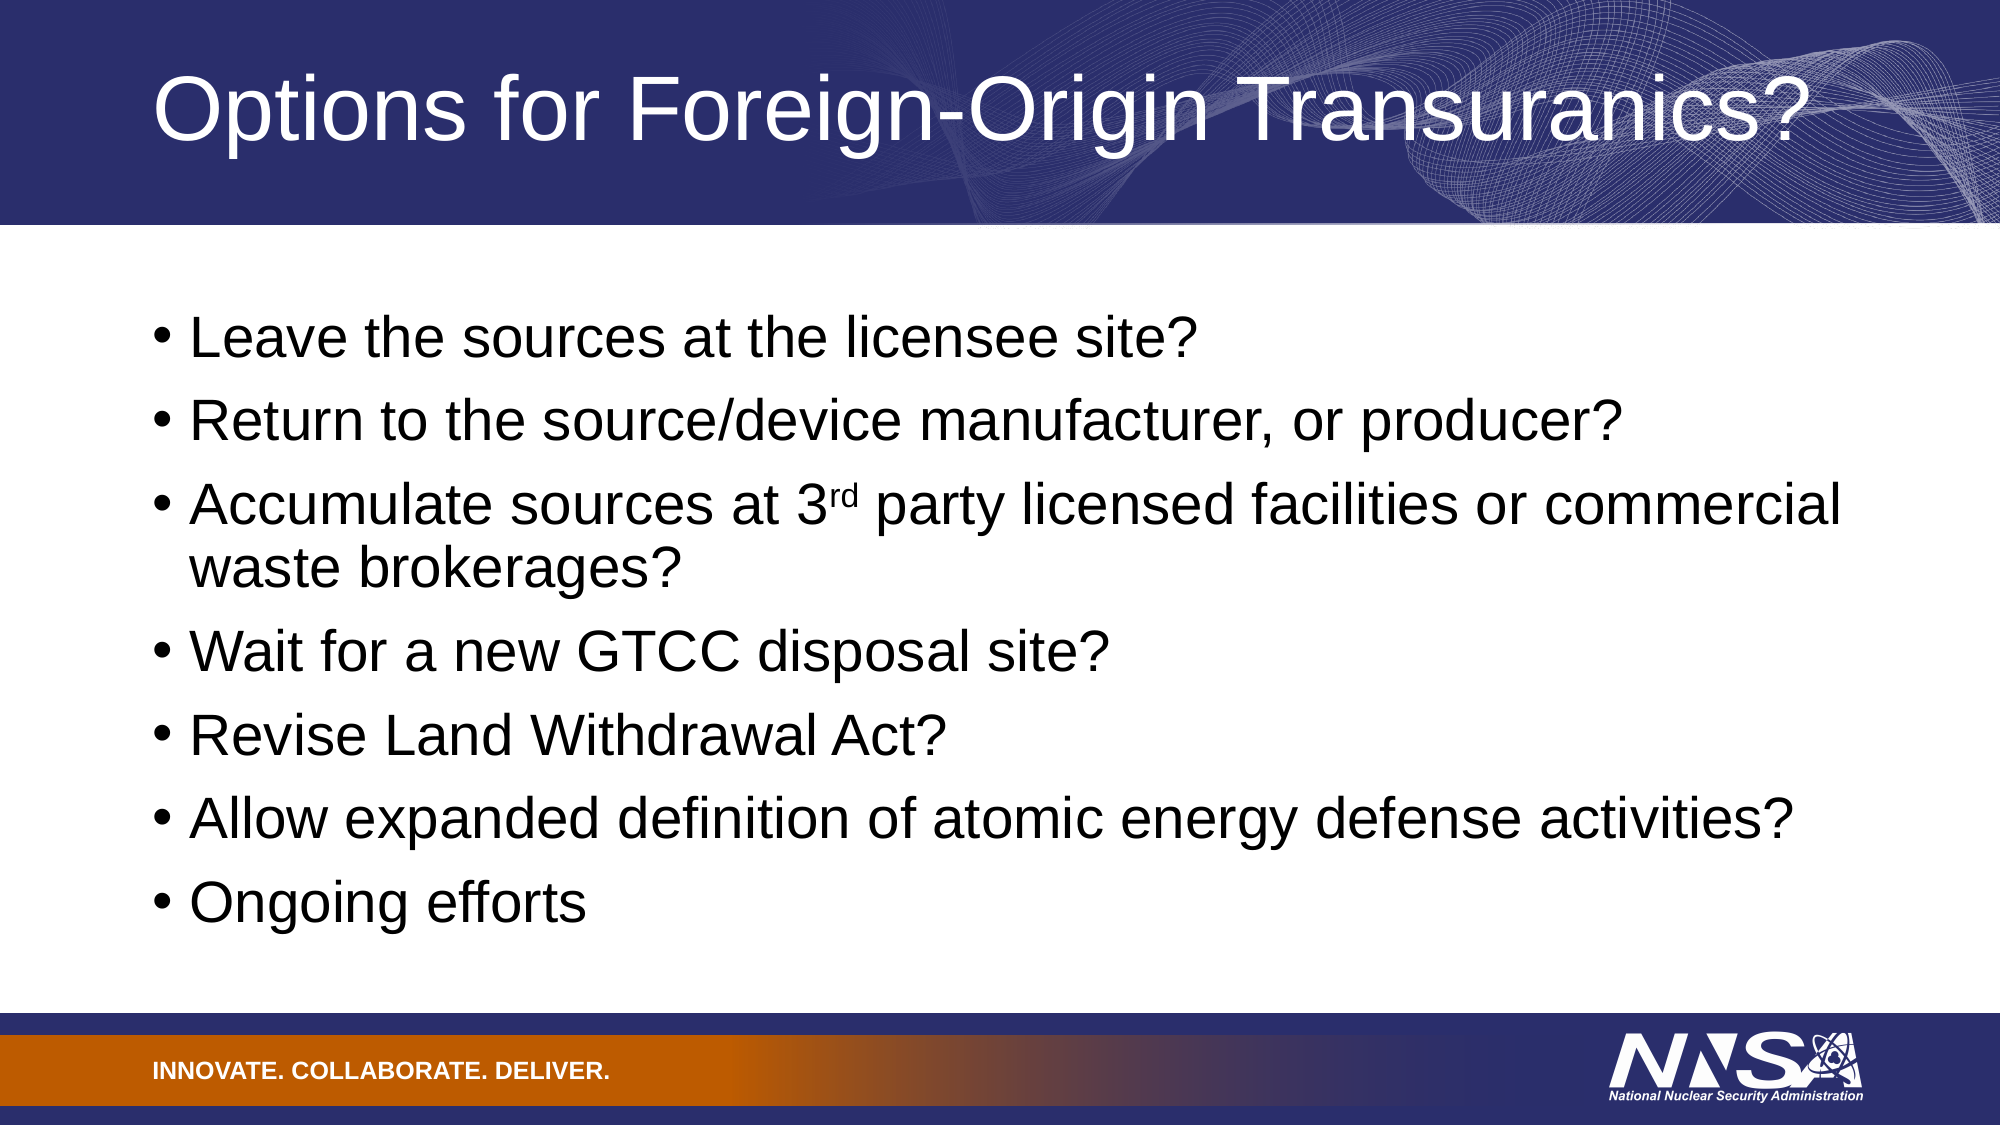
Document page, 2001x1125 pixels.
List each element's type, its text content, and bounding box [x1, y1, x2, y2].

picture [1609, 1031, 1863, 1103]
text_box Leave the sources at the licensee site? Return to the source/device manufacturer, or producer? Accumulate sources at 3rd party licensed facilities or commercial waste brokerages? Wait for a new GTCC disposal site? Revise Land Withdrawal Act? Allow expanded definition of atomic energy defense activities? Ongoing efforts [137, 299, 1863, 816]
title Options for Foreign-Origin Transuranics? [137, 28, 1863, 192]
